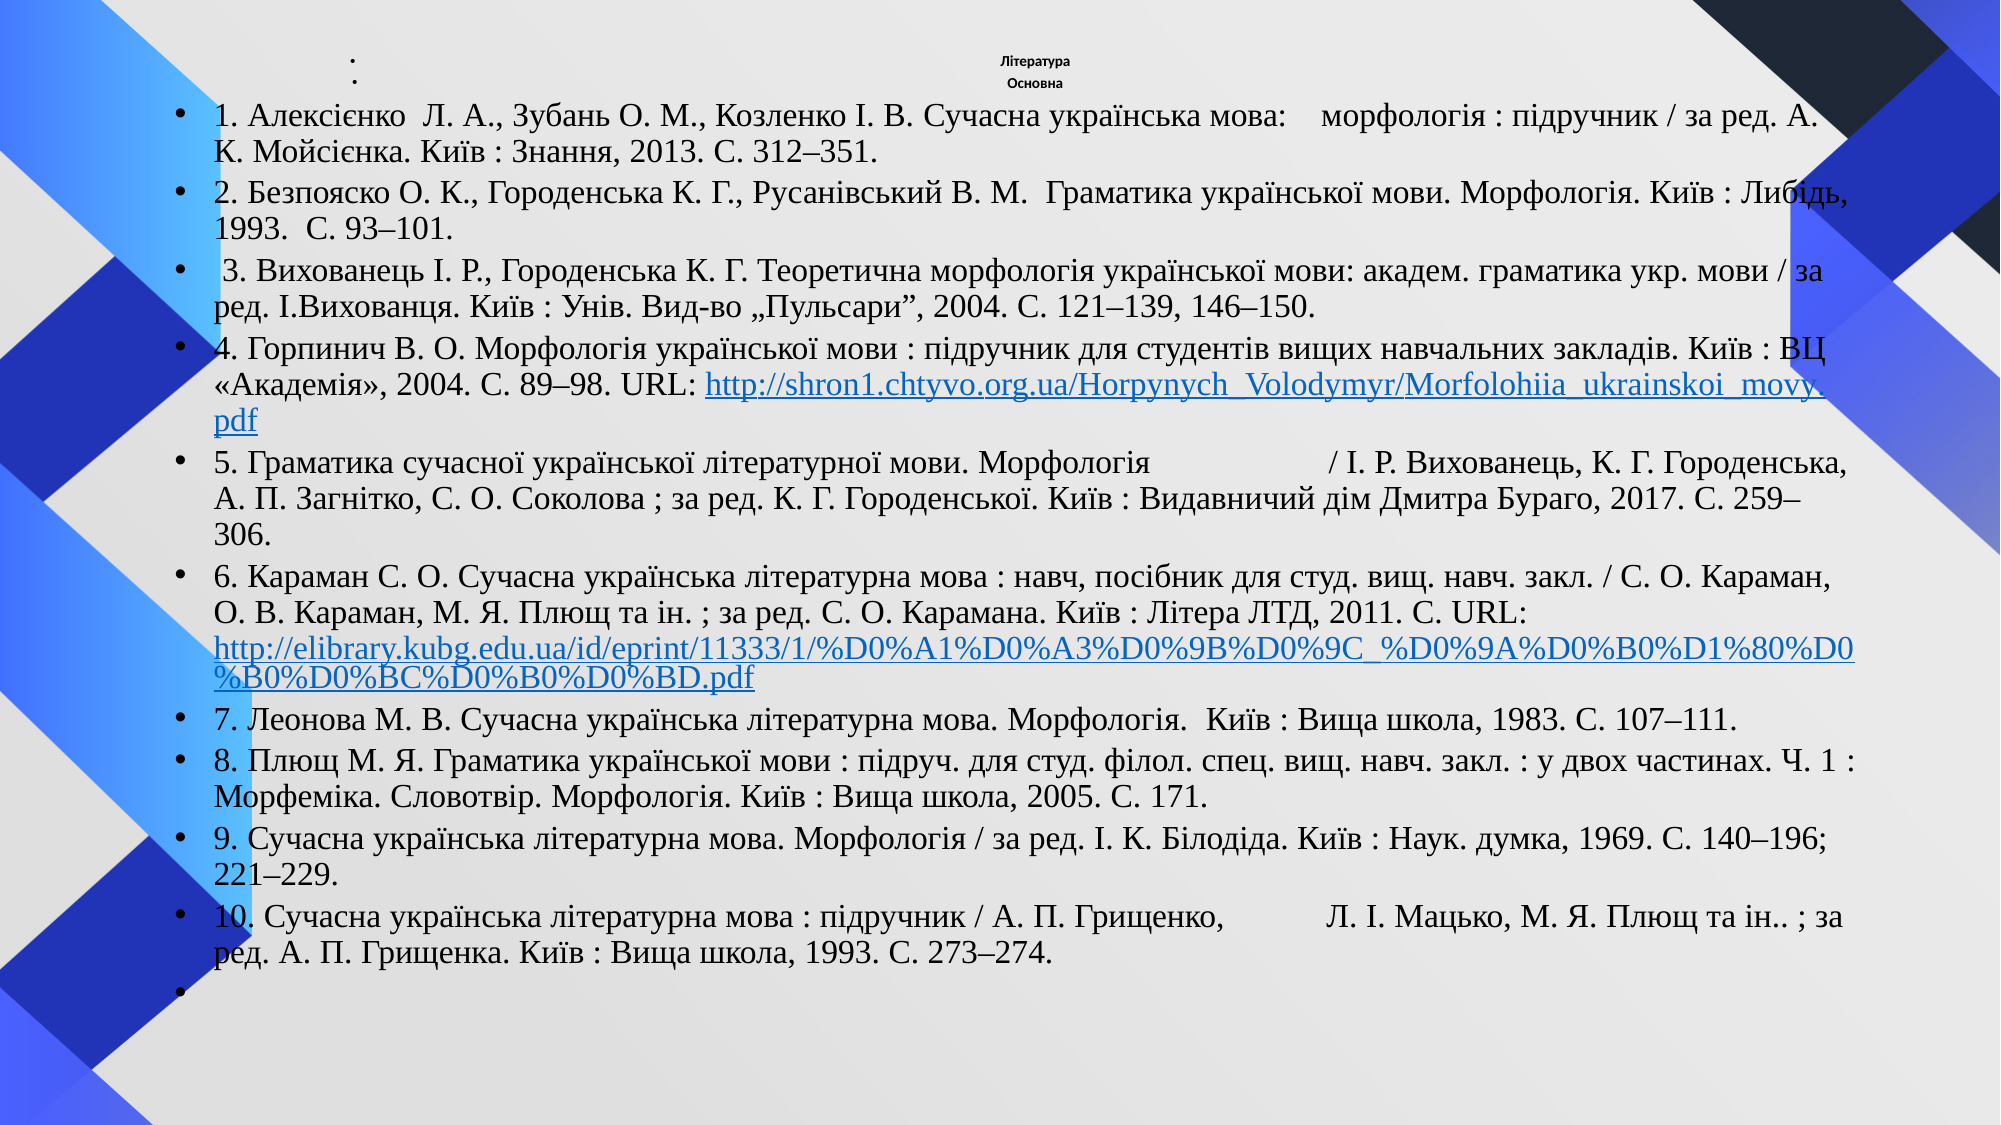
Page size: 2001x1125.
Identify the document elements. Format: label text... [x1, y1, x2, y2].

list Література Основна 1. Алексієнко Л. А., Зубань О. М., Козленко І. В. Сучасна українська мова: морфологія : підручник / за ред. А. К. Мойсієнка. Київ : Знання, 2013. С. 312–351. 2. Безпояско О. К., Городенська К. Г., Русанівський В. М. Граматика української мови. Морфологія. Київ : Либідь, 1993. С. 93–101. 3. Вихованець І. Р., Городенська К. Г. Теоретична морфологія української мови: академ. граматика укр. мови / за ред. І.Вихованця. Київ : Унів. Вид-во „Пульсари”, 2004. С. 121–139, 146–150. 4. Горпинич В. О. Морфологія української мови : підручник для студентів вищих навчальних закладів. Київ : ВЦ «Академія», 2004. С. 89–98. URL: http://shron1.chtyvo.org.ua/Horpynych_Volodymyr/Morfolohiia_ukrainskoi_movy.pdf 5. Граматика сучасної української літературної мови. Морфологія / І. Р. Вихованець, К. Г. Городенська, А. П. Загнітко, С. О. Соколова ; за ред. К. Г. Городенської. Київ : Видавничий дім Дмитра Бураго, 2017. С. 259–306. 6. Караман С. О. Сучасна українська літературна мова : навч, посібник для студ. вищ. навч. закл. / С. О. Караман, О. В. Караман, М. Я. Плющ та ін. ; за ред. С. О. Карамана. Київ : Літера ЛТД, 2011. С. URL: http://elibrary.kubg.edu.ua/id/eprint/11333/1/%D0%A1%D0%A3%D0%9B%D0%9C_%D0%9A%D0%B0%D1%80%D0%B0%D0%BC%D0%B0%D0%BD.pdf 7. Леонова М. В. Сучасна українська літературна мова. Морфологія. Київ : Вища школа, 1983. С. 107–111. 8. Плющ М. Я. Граматика української мови : підруч. для студ. філол. спец. вищ. навч. закл. : у двох частинах. Ч. 1 : Морфеміка. Словотвір. Морфологія. Київ : Вища школа, 2005. С. 171. 9. Сучасна українська літературна мова. Морфологія / за ред. І. К. Білодіда. Київ : Наук. думка, 1969. С. 140–196; 221–229. 10. Сучасна українська літературна мова : підручник / А. П. Грищенко, Л. І. Мацько, М. Я. Плющ та ін.. ; за ред. А. П. Грищенка. Київ : Вища школа, 1993. С. 273–274. [159, 46, 1873, 1029]
picture [0, 0, 2000, 1125]
